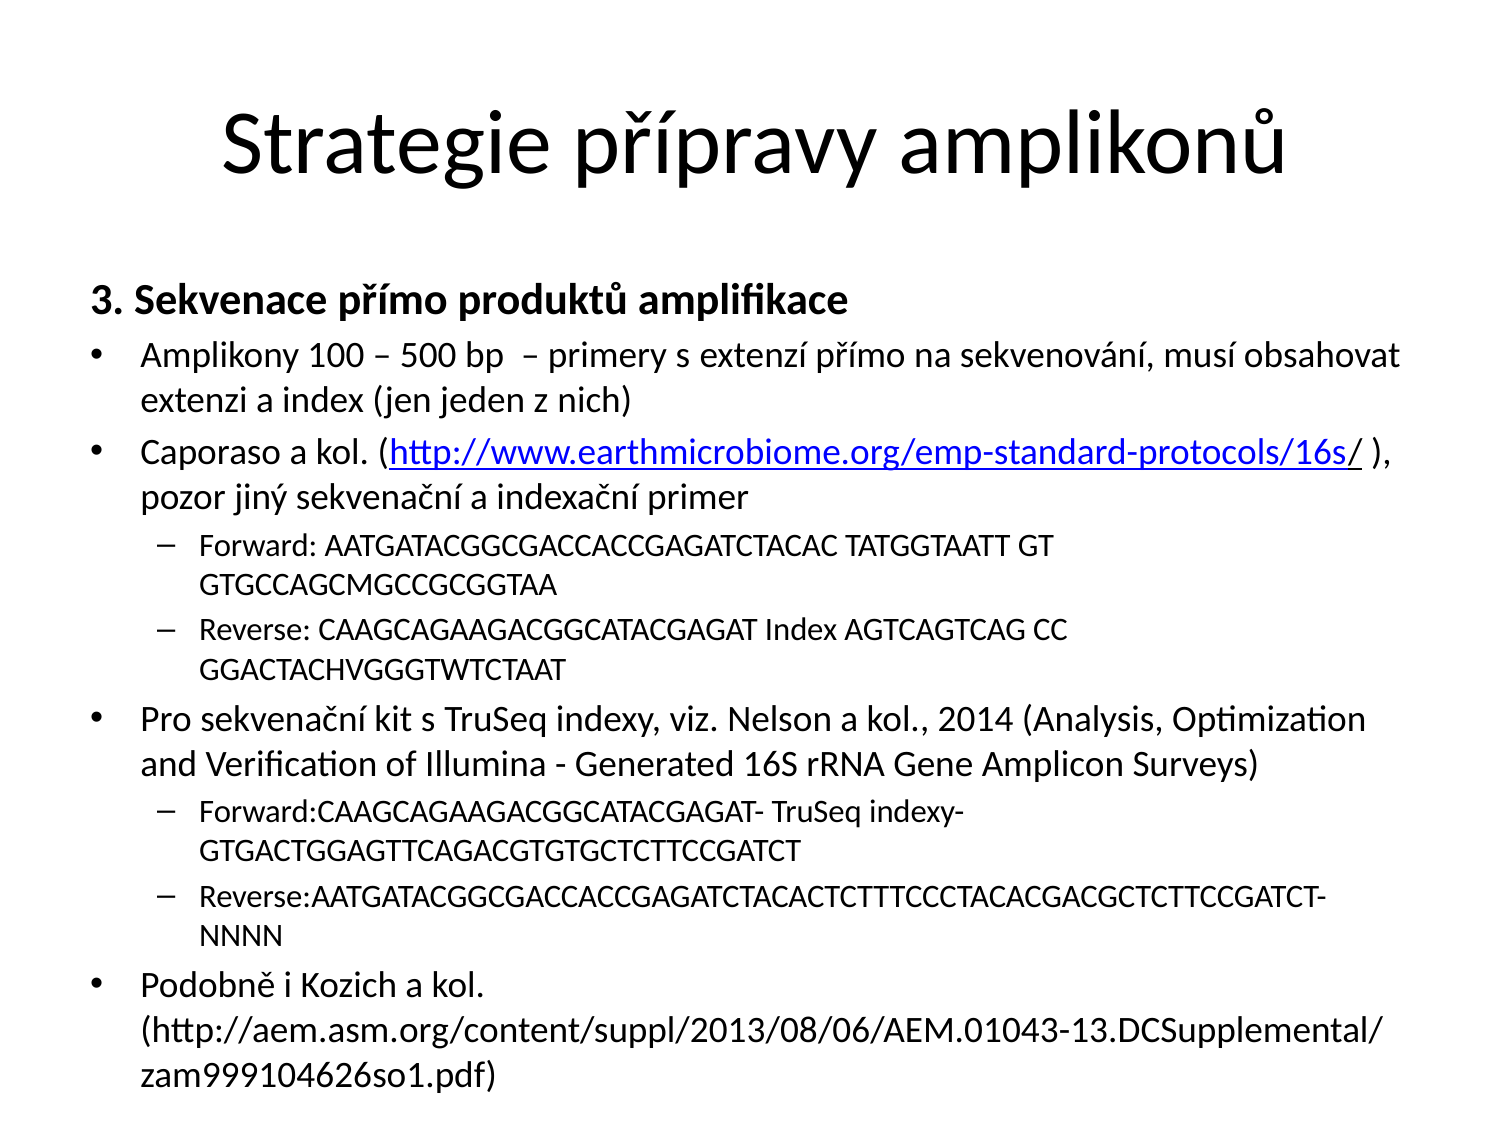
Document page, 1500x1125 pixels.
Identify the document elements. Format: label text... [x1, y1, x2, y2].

list 3. Sekvenace přímo produktů amplifikace Amplikony 100 – 500 bp – primery s extenzí přímo na sekvenování, musí obsahovat extenzi a index (jen jeden z nich) Caporaso a kol. (http://www.earthmicrobiome.org/emp-standard-protocols/16s/ ), pozor jiný sekvenační a indexační primer Forward: AATGATACGGCGACCACCGAGATCTACAC TATGGTAATT GT GTGCCAGCMGCCGCGGTAA Reverse: CAAGCAGAAGACGGCATACGAGAT Index AGTCAGTCAG CC GGACTACHVGGGTWTCTAAT Pro sekvenační kit s TruSeq indexy, viz. Nelson a kol., 2014 (Analysis, Optimization and Verification of Illumina - Generated 16S rRNA Gene Amplicon Surveys) Forward:CAAGCAGAAGACGGCATACGAGAT- TruSeq indexy-GTGACTGGAGTTCAGACGTGTGCTCTTCCGATCT Reverse:AATGATACGGCGACCACCGAGATCTACACTCTTTCCCTACACGACGCTCTTCCGATCT-NNNN Podobně i Kozich a kol. (http://aem.asm.org/content/suppl/2013/08/06/AEM.01043-13.DCSupplemental/zam999104626so1.pdf) [75, 262, 1425, 1118]
text_box Strategie přípravy amplikonů [80, 42, 1431, 231]
